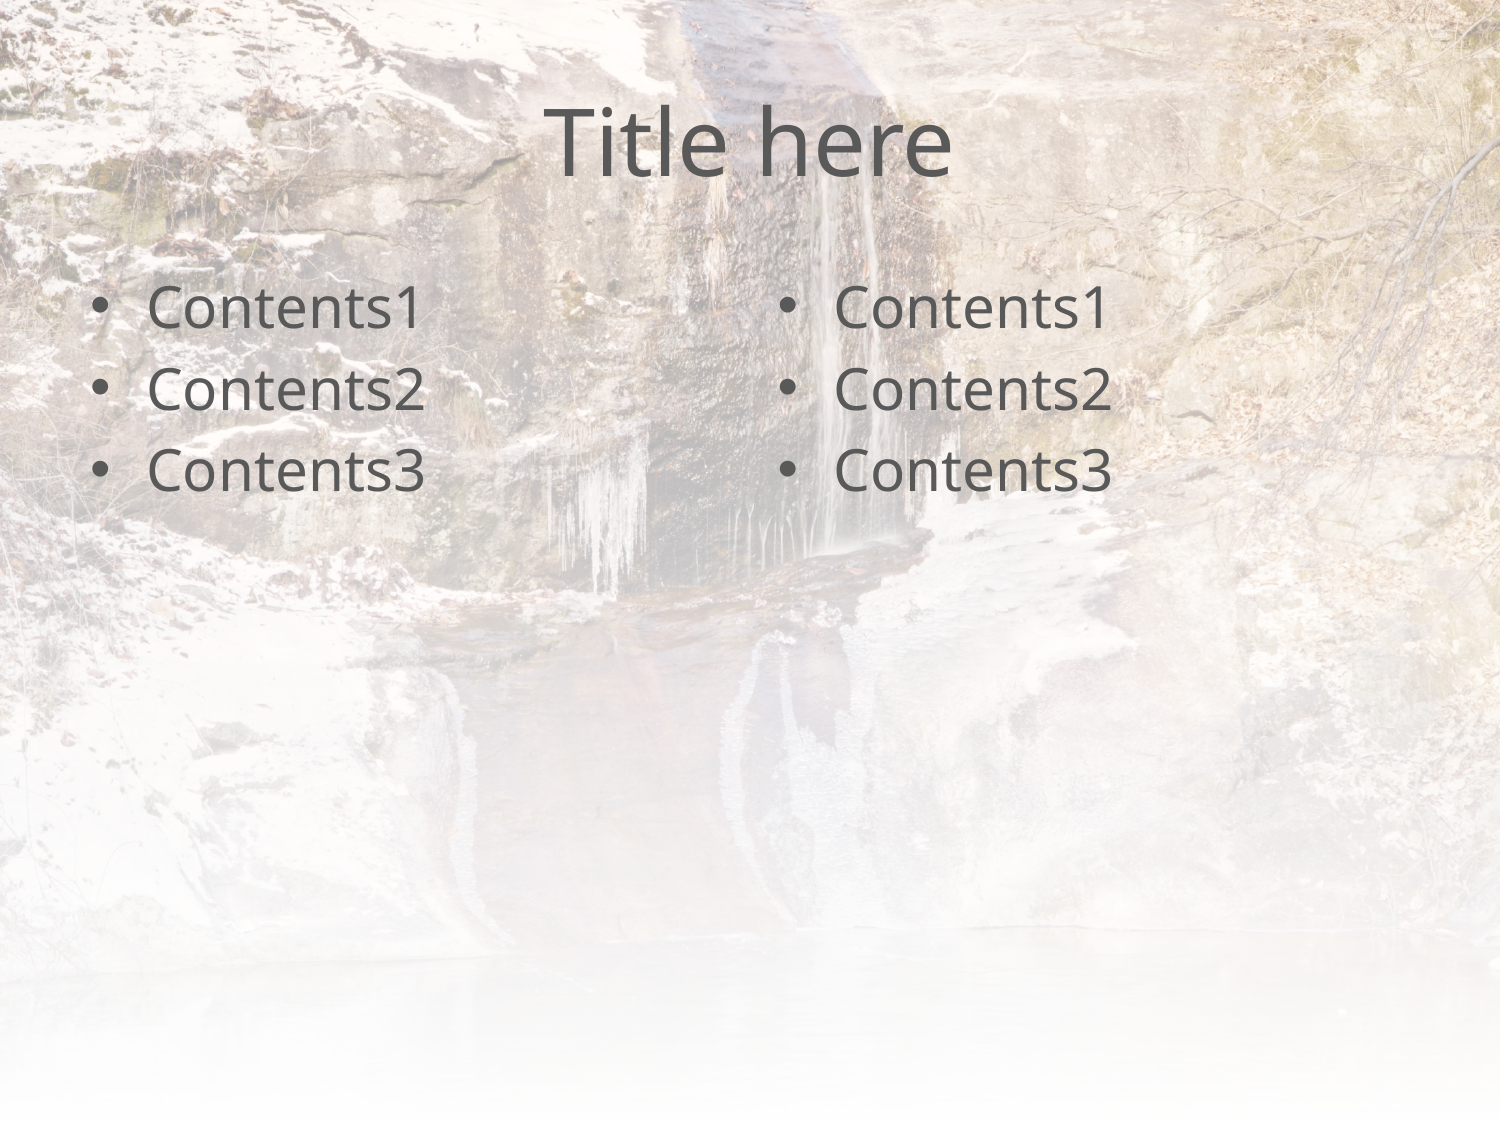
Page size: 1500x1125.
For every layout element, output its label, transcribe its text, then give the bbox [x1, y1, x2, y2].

title Title here [75, 45, 1425, 233]
list Contents1 Contents2 Contents3 [75, 262, 738, 1005]
text_box [0, 0, 1500, 1125]
list Contents1 Contents2 Contents3 [762, 262, 1425, 1005]
